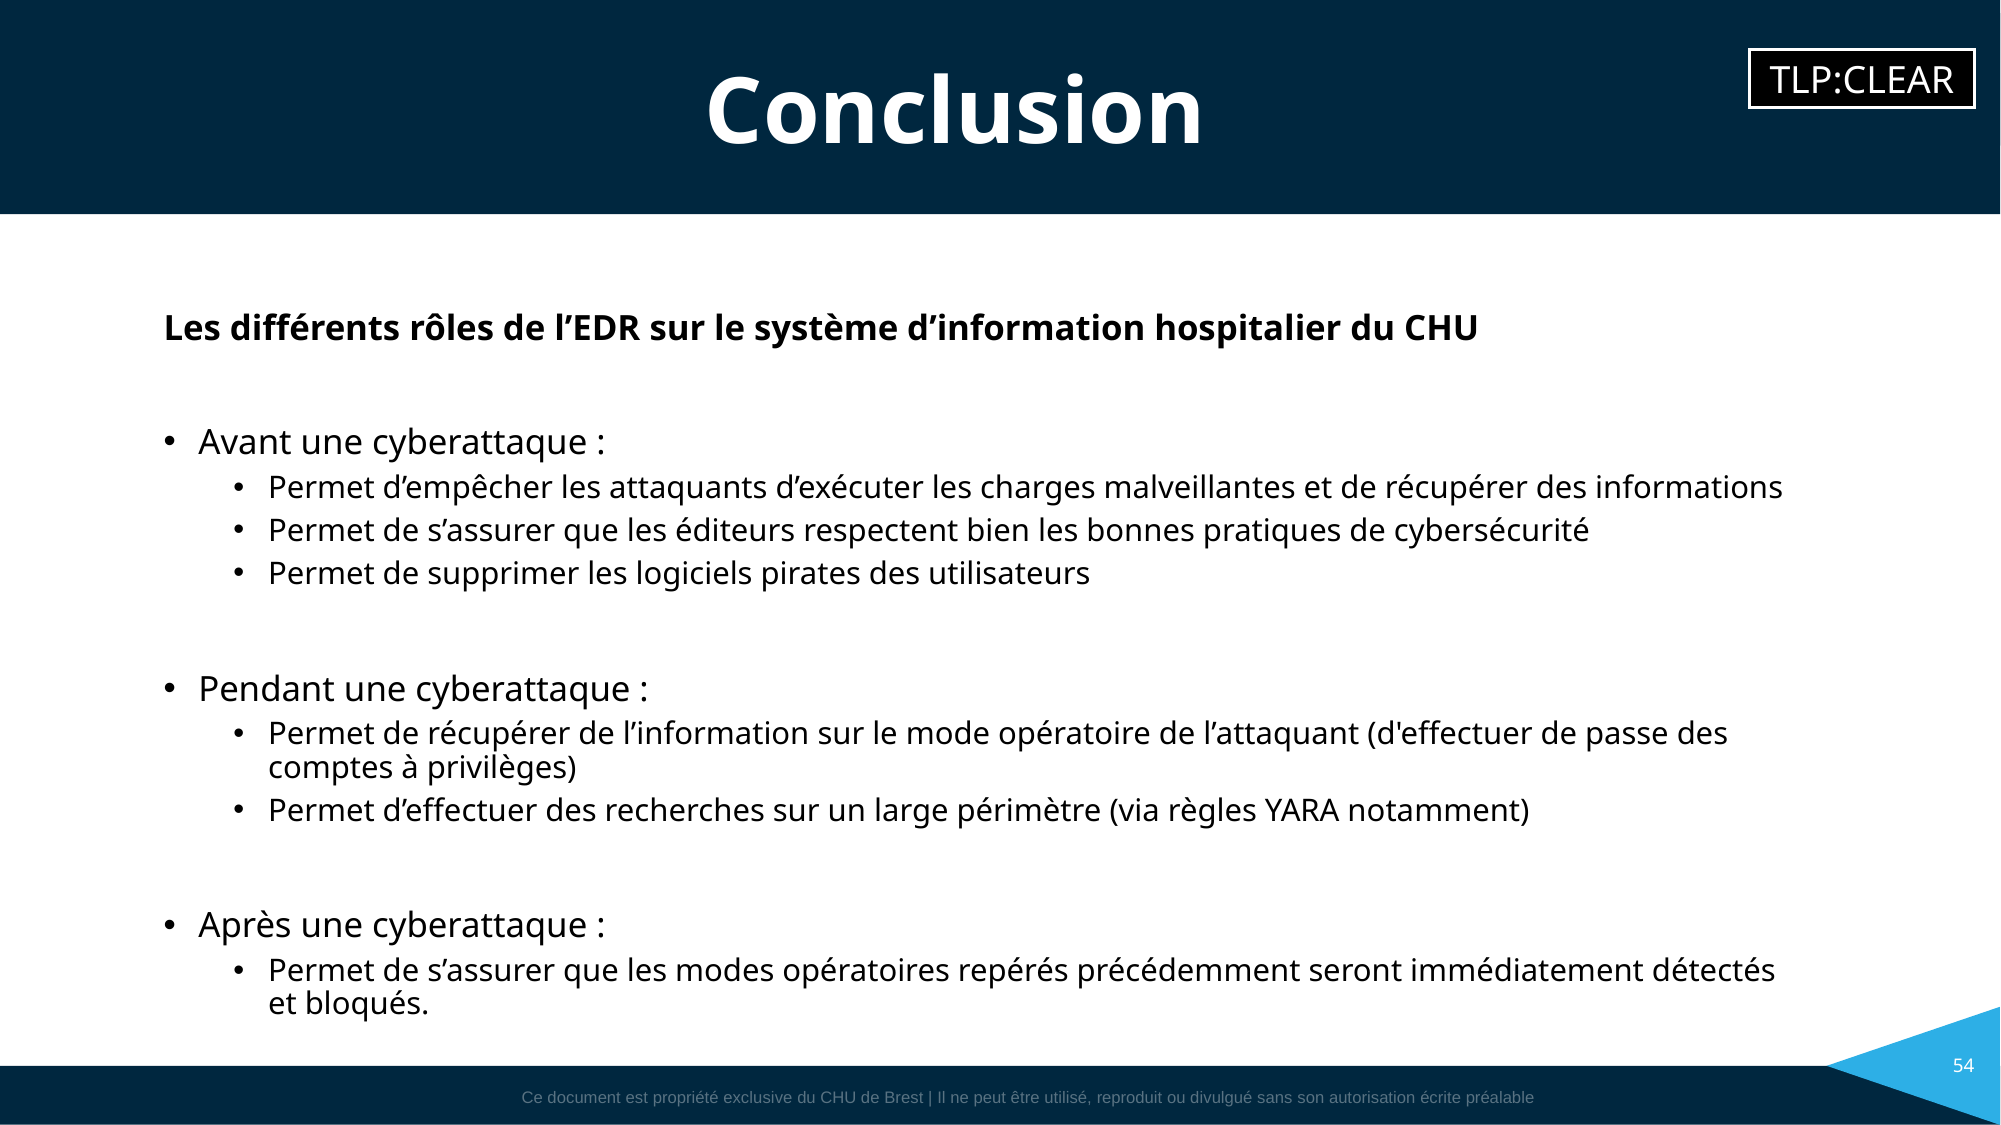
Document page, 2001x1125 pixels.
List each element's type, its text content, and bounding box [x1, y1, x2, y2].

list Les différents rôles de l’EDR sur le système d’information hospitalier du CHU Avant une cyberattaque : Permet d’empêcher les attaquants d’exécuter les charges malveillantes et de récupérer des informations Permet de s’assurer que les éditeurs respectent bien les bonnes pratiques de cybersécurité Permet de supprimer les logiciels pirates des utilisateurs Pendant une cyberattaque : Permet de récupérer de l’information sur le mode opératoire de l’attaquant (d'effectuer de passe des comptes à privilèges) Permet d’effectuer des recherches sur un large périmètre (via règles YARA notamment) Après une cyberattaque : Permet de s’assurer que les modes opératoires repérés précédemment seront immédiatement détectés et bloqués. [148, 302, 1819, 1035]
footer Ce document est propriété exclusive du CHU de Brest | Il ne peut être utilisé, reproduit ou divulgué sans son autorisation écrite préalable. [243, 1075, 1820, 1118]
slide_number 54 [1927, 1035, 2000, 1098]
